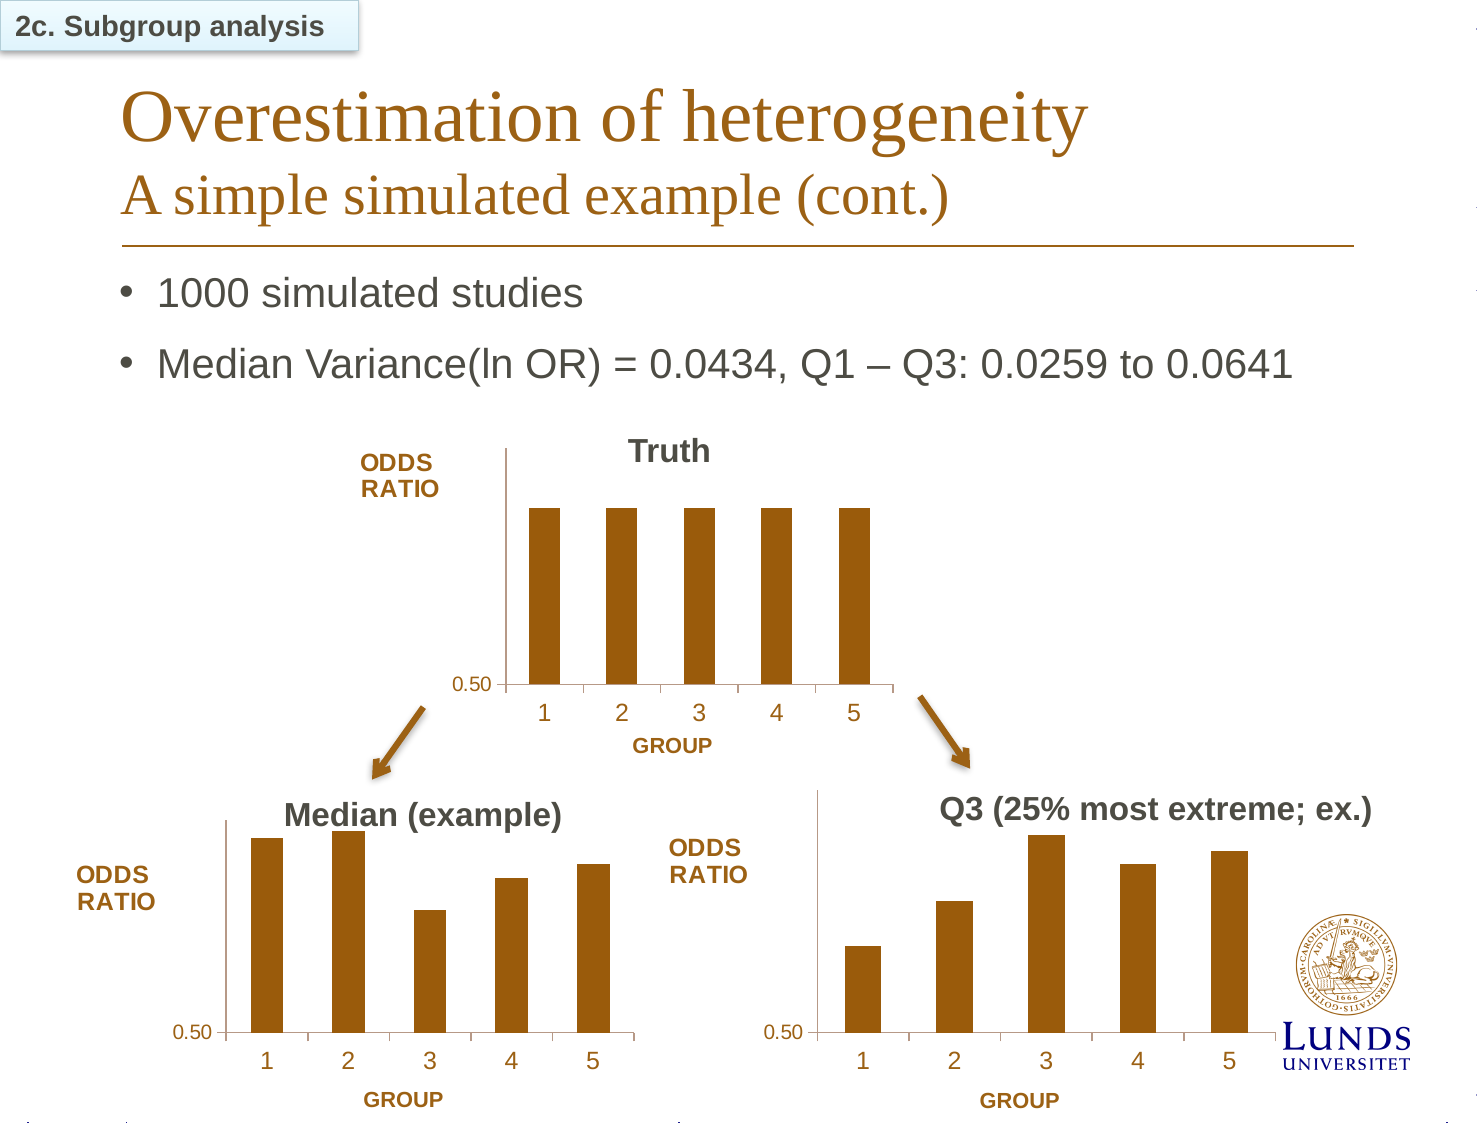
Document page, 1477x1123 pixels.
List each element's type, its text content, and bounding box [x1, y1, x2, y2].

picture [1289, 914, 1410, 1070]
text_box Median (example) [269, 785, 578, 811]
text_box Q3 (25% most extreme; ex.) [924, 779, 1389, 835]
text_box 2c. Subgroup analysis [0, 0, 359, 51]
chart [329, 396, 922, 766]
list 1000 simulated studies Median Variance(ln OR) = 0.0434, Q1 – Q3: 0.0259 to 0.0641 [104, 258, 1350, 404]
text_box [371, 706, 424, 780]
title Overestimation of heterogeneity A simple simulated example (cont.) [105, 46, 1354, 234]
chart [44, 782, 1289, 1123]
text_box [919, 696, 971, 769]
